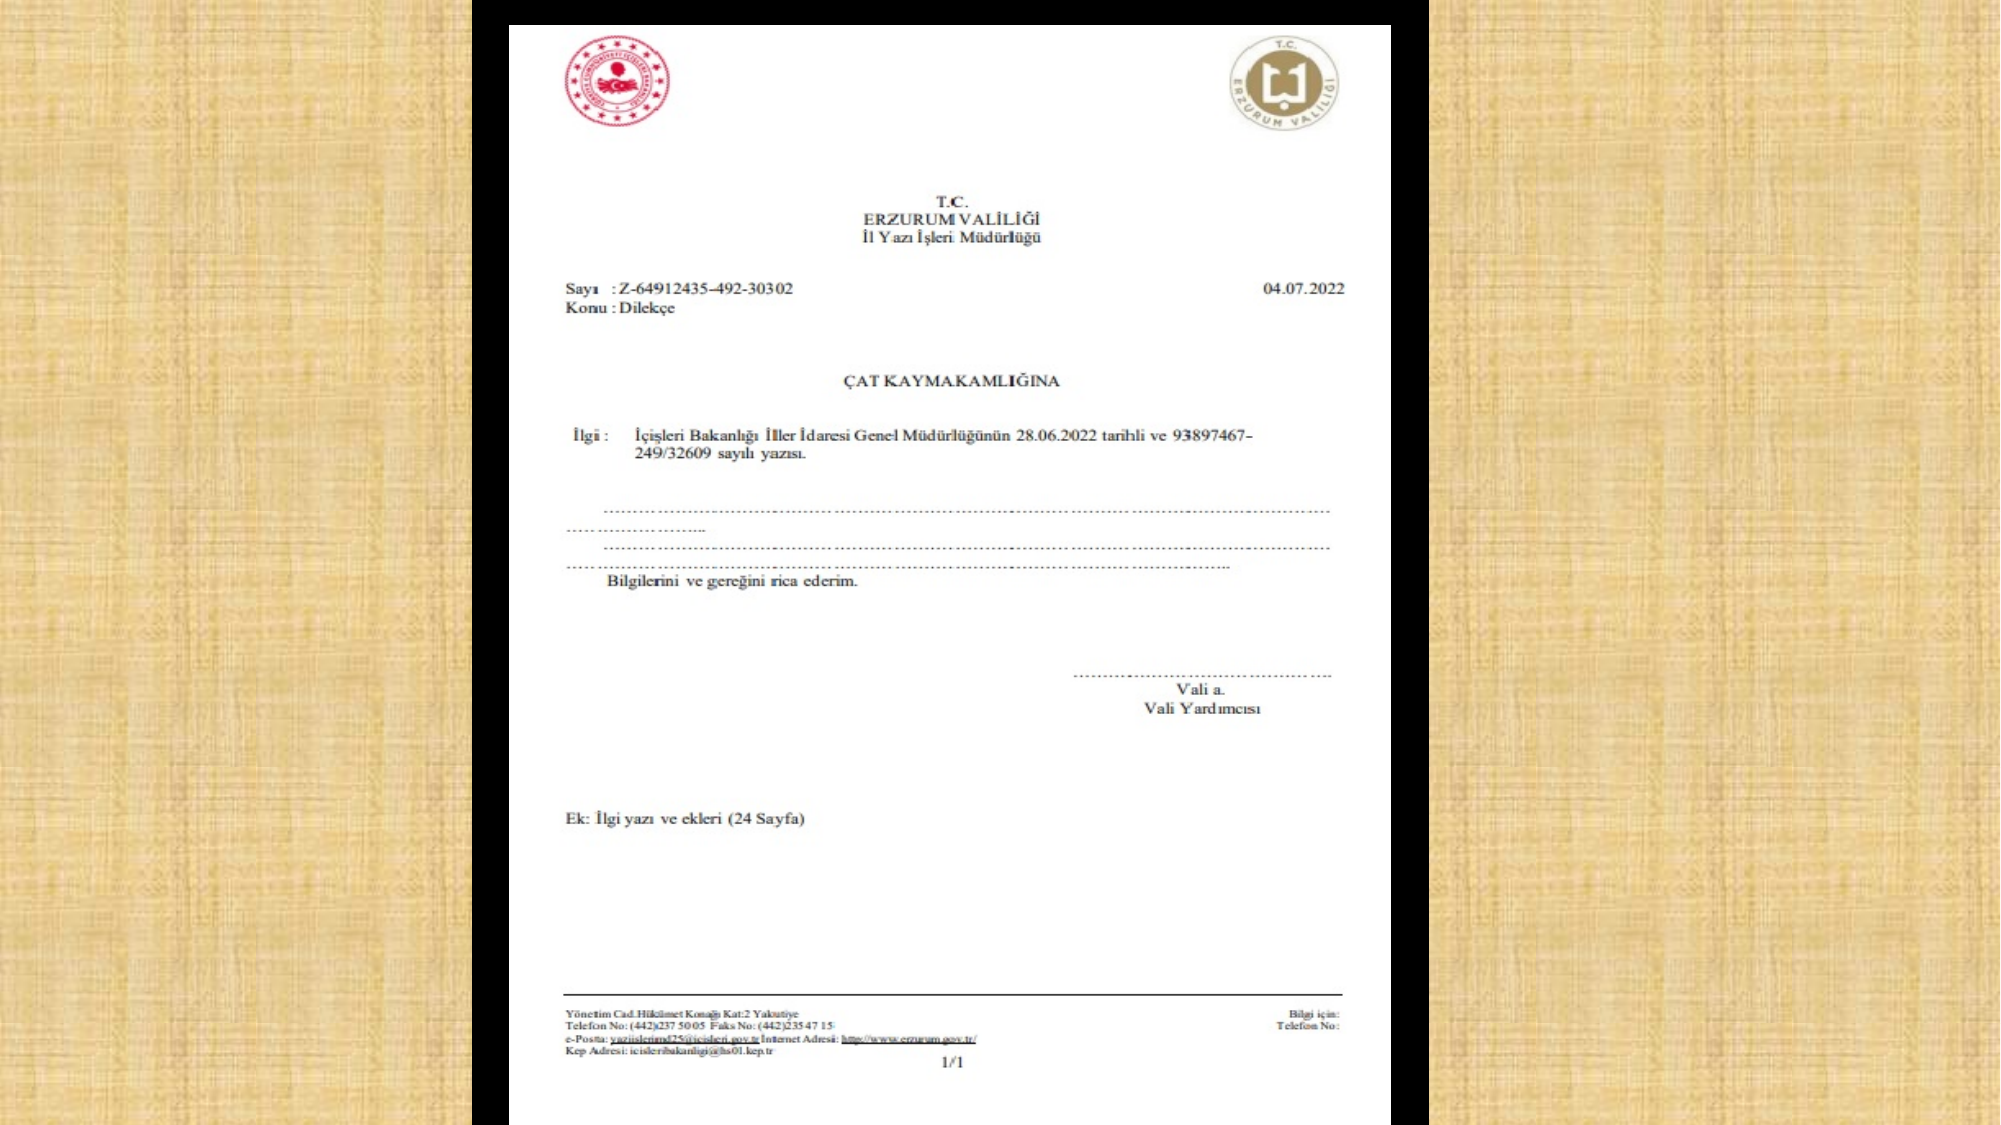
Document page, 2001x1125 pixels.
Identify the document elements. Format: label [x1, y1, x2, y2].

picture [0, 0, 472, 1125]
picture [1429, 0, 2001, 1125]
list [508, 24, 1392, 1125]
